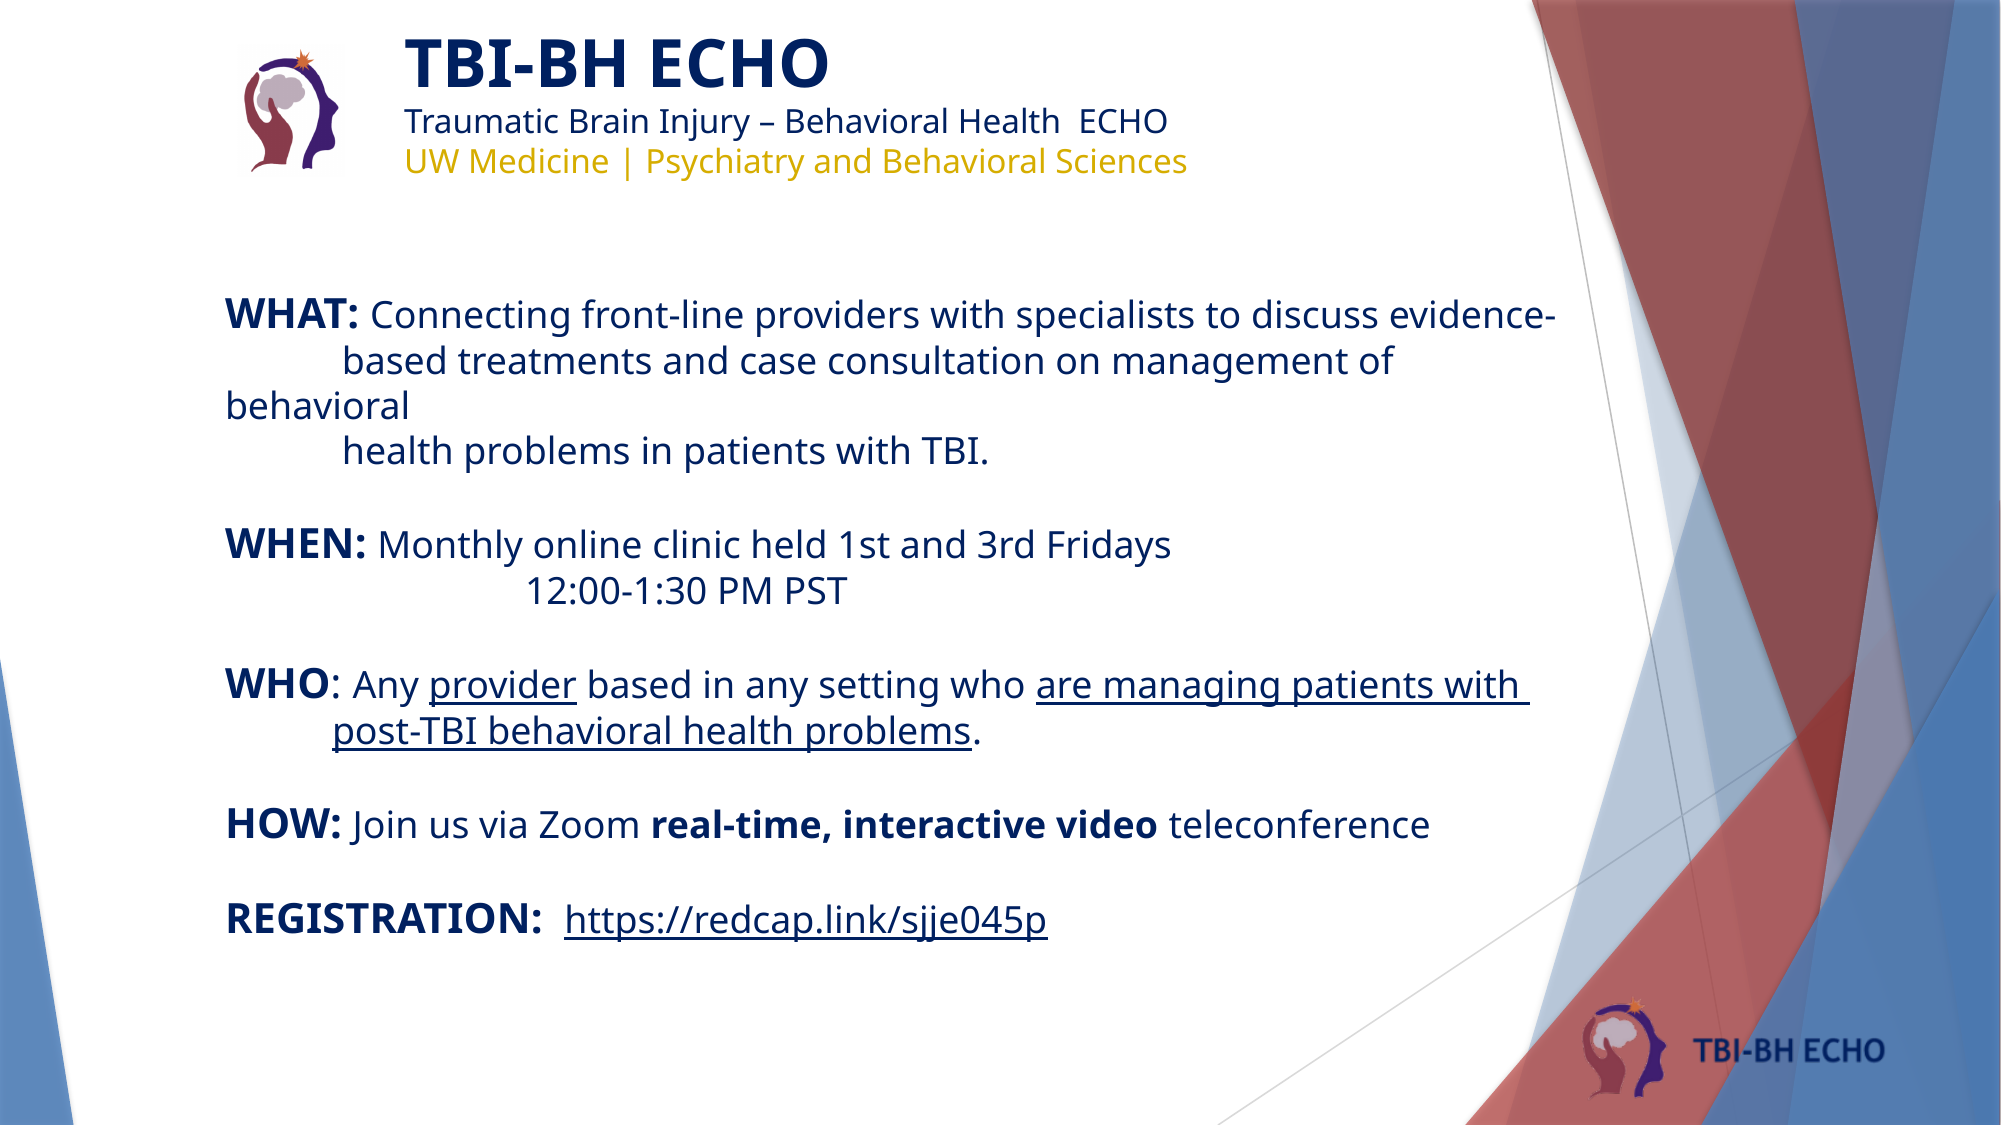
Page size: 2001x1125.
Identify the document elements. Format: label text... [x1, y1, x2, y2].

text_box TBI-BH ECHO Traumatic Brain Injury – Behavioral Health ECHO UW Medicine | Psychiatry and Behavioral Sciences [389, 13, 1752, 188]
text_box WHAT: Connecting front-line providers with specialists to discuss evidence- based treatments and case consultation on management of behavioral health problems in patients with TBI. WHEN: Monthly online clinic held 1st and 3rd Fridays 12:00-1:30 PM PST WHO: Any provider based in any setting who are managing patients with post-TBI behavioral health problems. HOW: Join us via Zoom real-time, interactive video teleconference REGISTRATION: https://redcap.link/sjje045p [209, 279, 1589, 996]
picture [236, 44, 346, 177]
picture [1532, 991, 1970, 1110]
